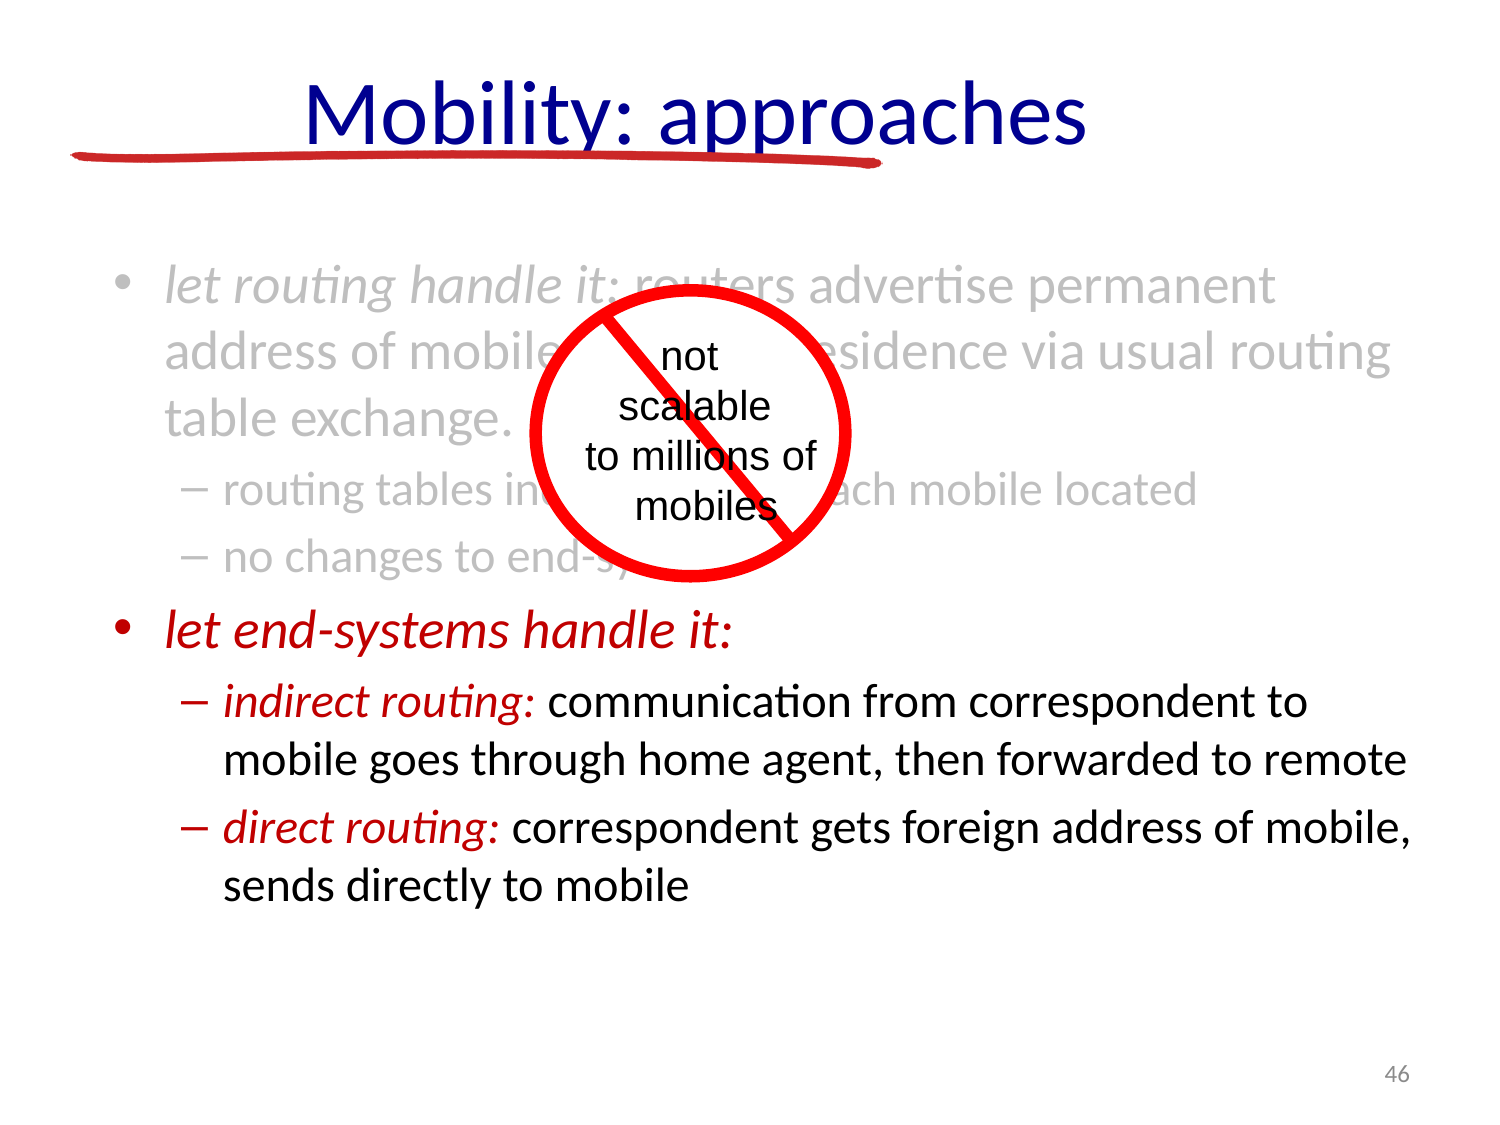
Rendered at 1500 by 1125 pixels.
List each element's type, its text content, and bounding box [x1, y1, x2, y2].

picture [66, 145, 893, 175]
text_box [508, 290, 882, 577]
list let routing handle it: routers advertise permanent address of mobile-nodes-in-residence via usual routing table exchange. routing tables indicate where each mobile located no changes to end-systems let end-systems handle it: indirect routing: communication from correspondent to mobile goes through home agent, then forwarded to remote direct routing: correspondent gets foreign address of mobile, sends directly to mobile [98, 240, 1429, 977]
title Mobility: approaches [58, 14, 1334, 202]
slide_number 46 [1074, 1042, 1425, 1103]
